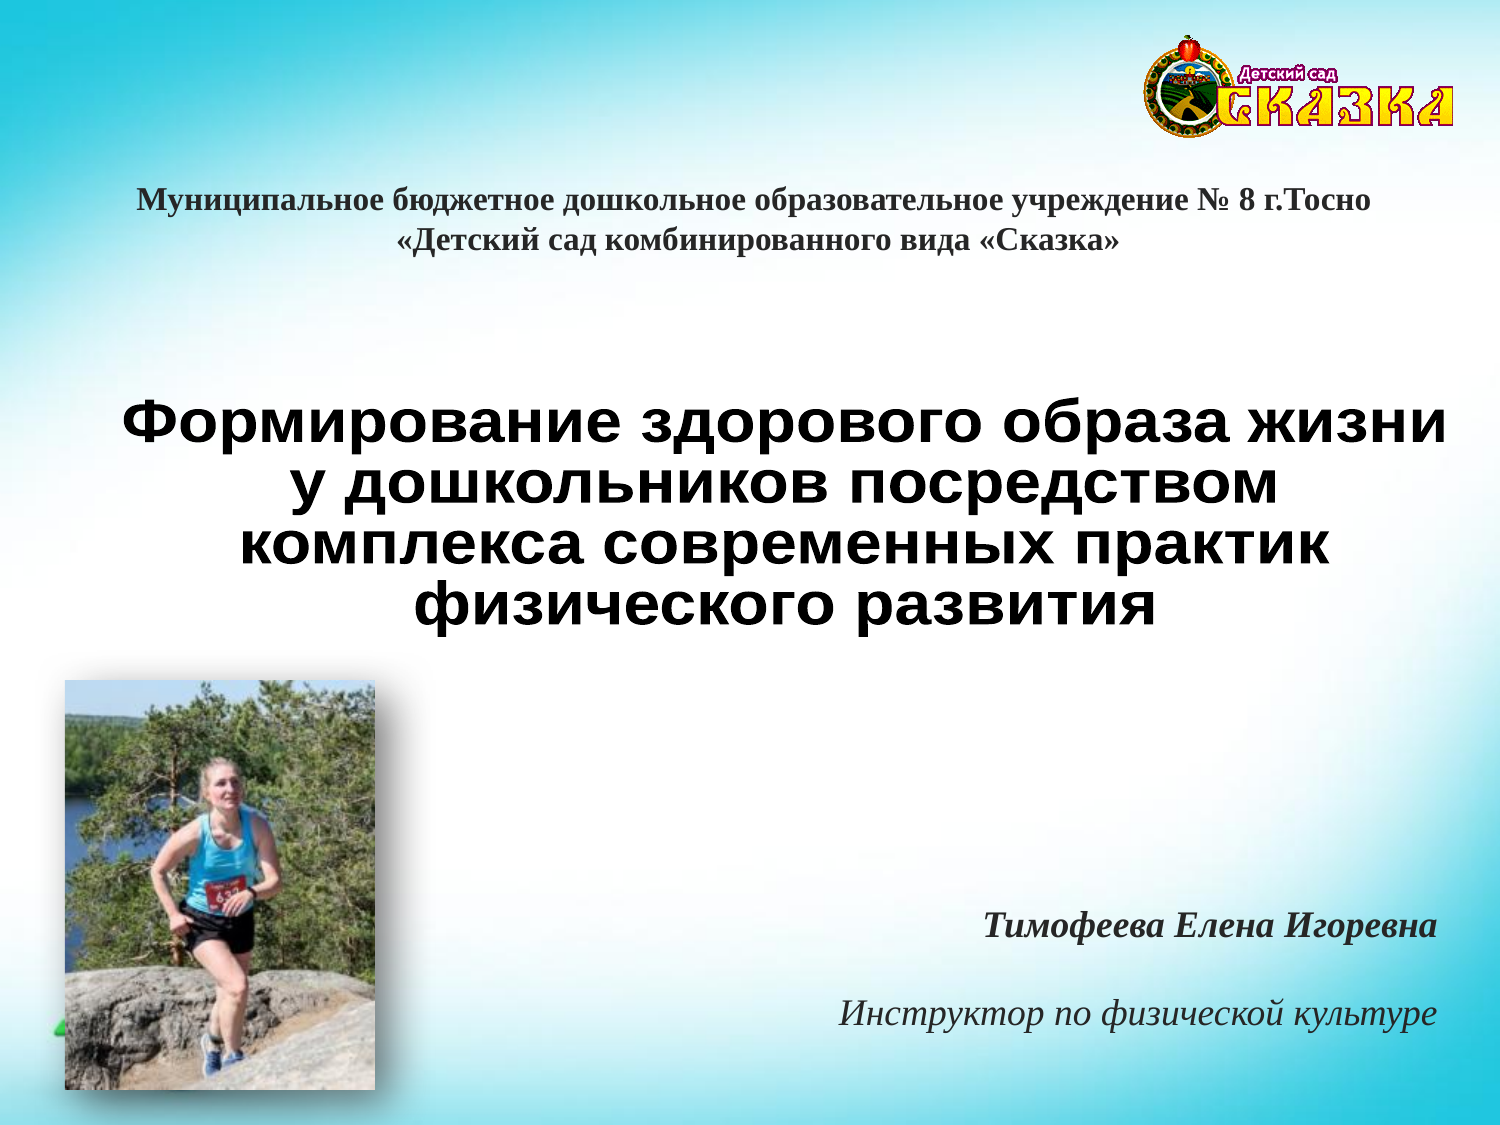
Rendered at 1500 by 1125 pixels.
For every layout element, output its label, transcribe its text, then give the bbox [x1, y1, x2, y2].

picture [0, 0, 1500, 1125]
text_box Тимофеева Елена Игоревна Инструктор по физической культуре [702, 869, 1453, 1041]
text_box Муниципальное бюджетное дошкольное образовательное учреждение № 8 г.Тосно «Детский сад комбинированного вида «Сказка» [41, 89, 1477, 305]
